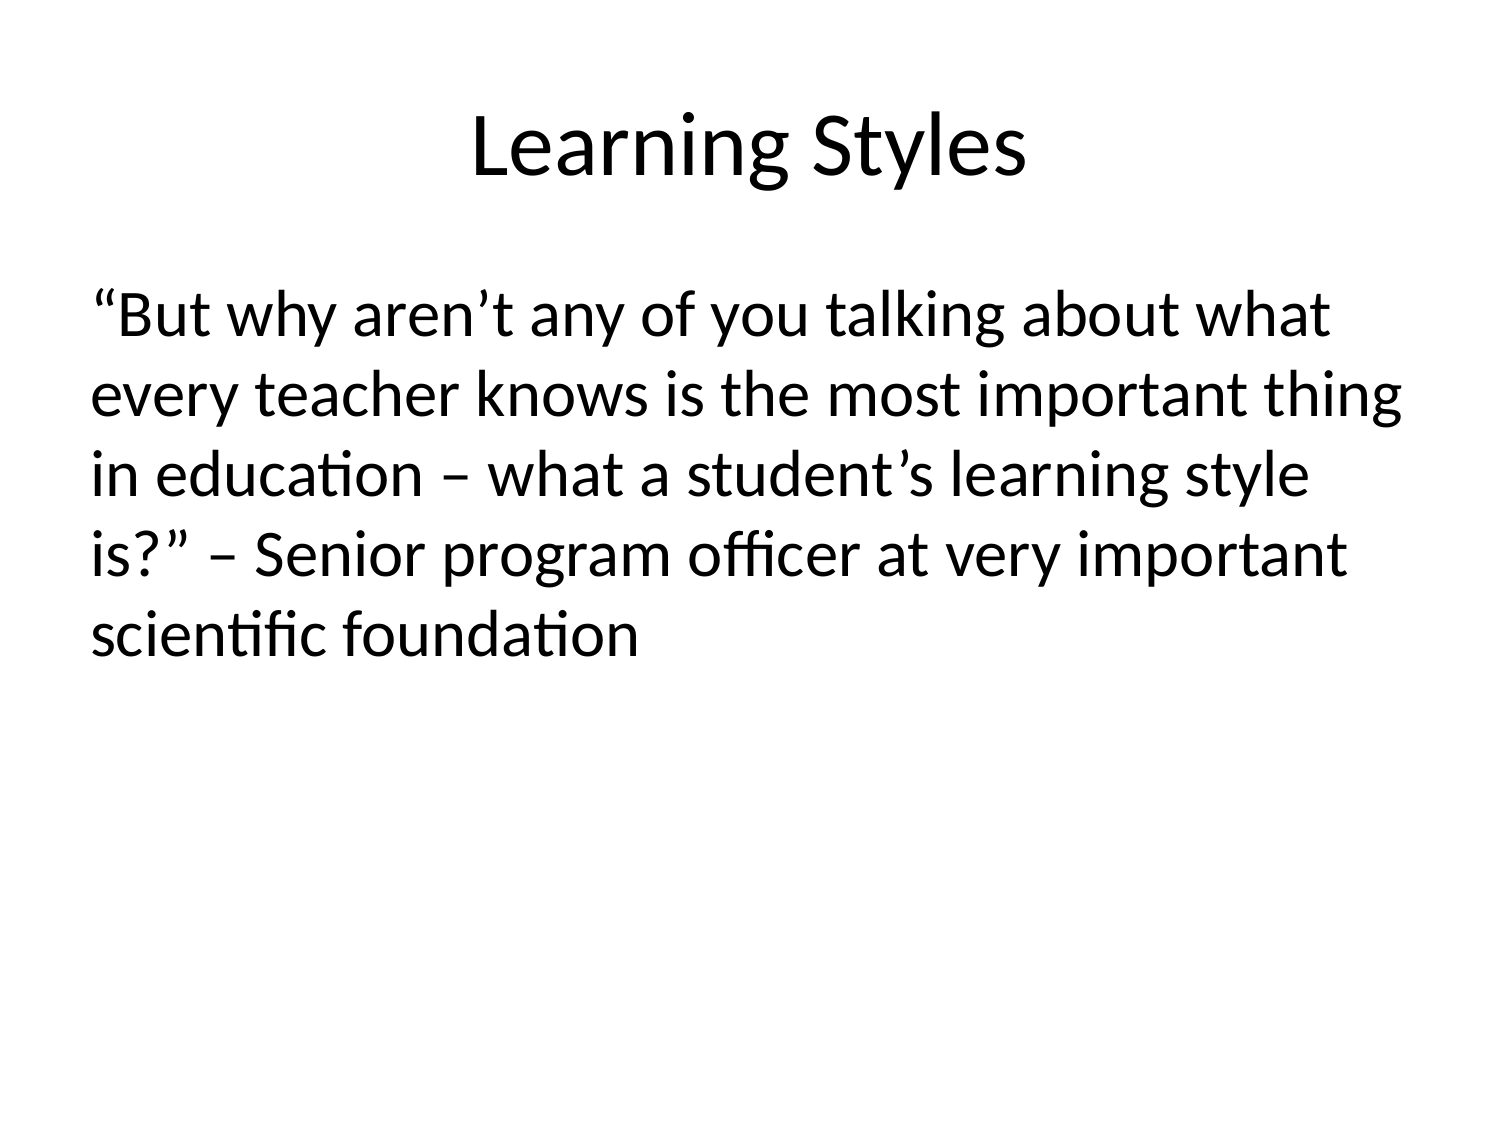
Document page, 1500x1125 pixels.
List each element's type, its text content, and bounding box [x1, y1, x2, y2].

list “But why aren’t any of you talking about what every teacher knows is the most important thing in education – what a student’s learning style is?” – Senior program officer at very important scientific foundation [75, 262, 1425, 1005]
title Learning Styles [75, 45, 1425, 233]
